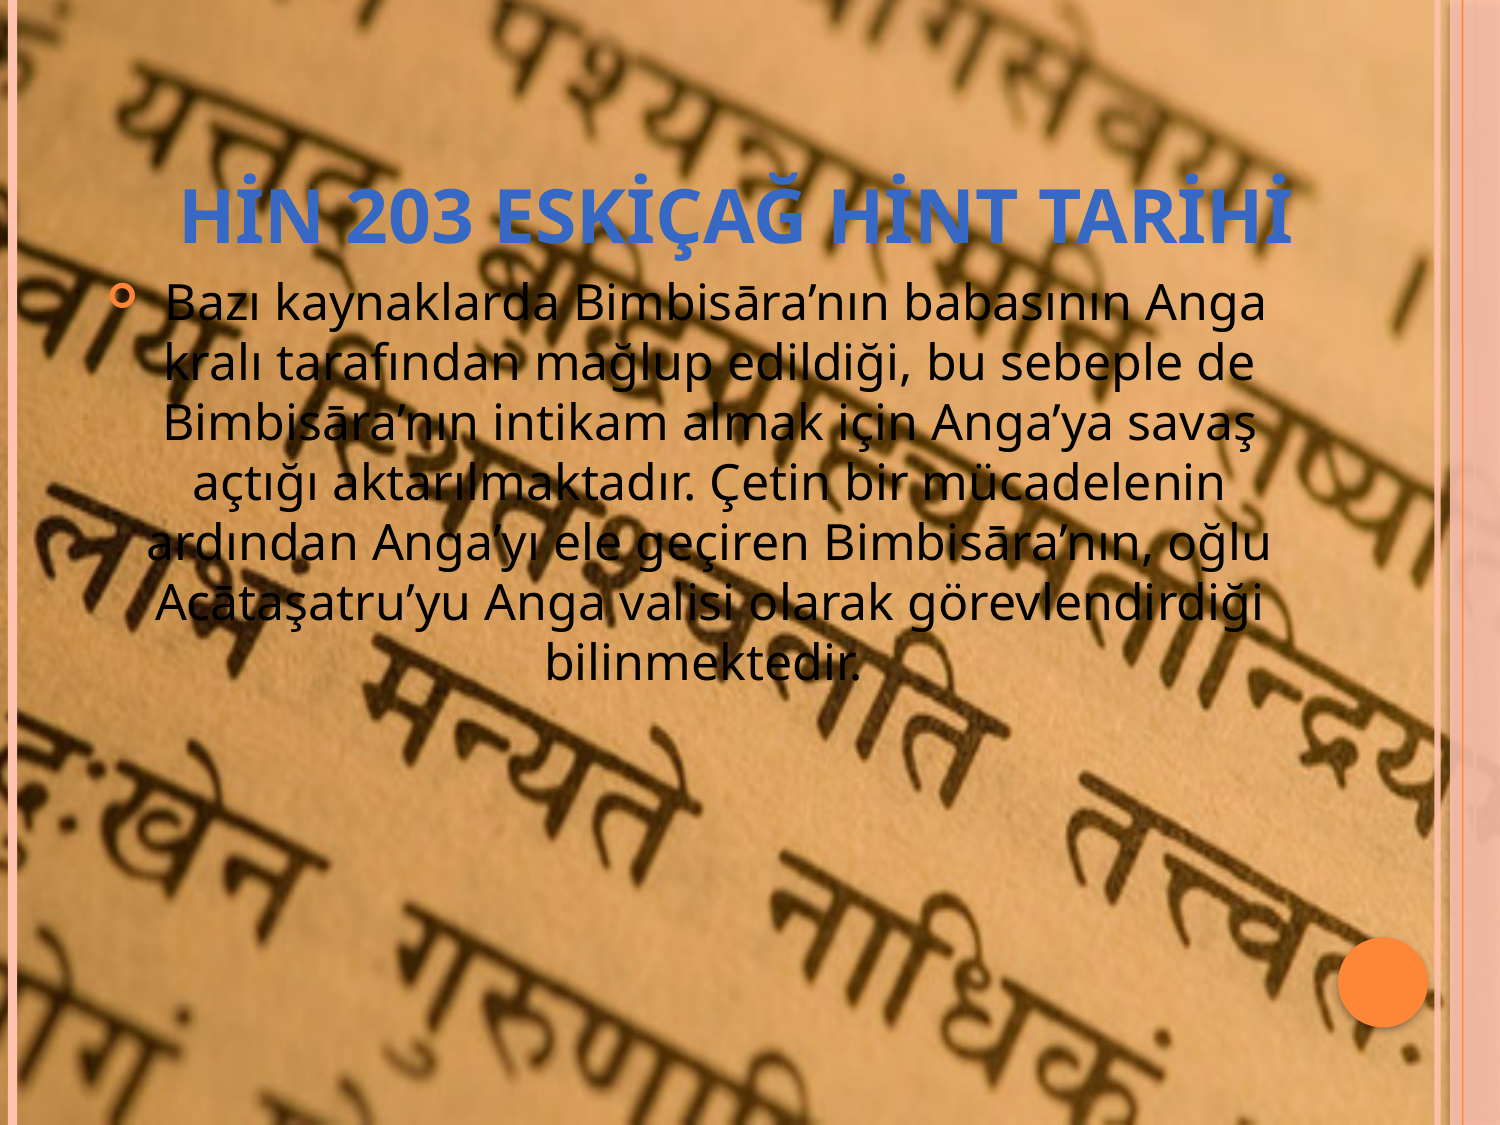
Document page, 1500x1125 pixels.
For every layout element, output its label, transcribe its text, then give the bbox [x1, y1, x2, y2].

title Hin 203 eskiçağ hint tarihi [123, 78, 1349, 266]
text_box [100, 90, 1326, 278]
picture [1441, 0, 1449, 1125]
picture [18, 0, 1434, 1125]
picture [0, 0, 7, 1125]
list Bazı kaynaklarda Bimbisāra’nın babasının Anga kralı tarafından mağlup edildiği, bu sebeple de Bimbisāra’nın intikam almak için Anga’ya savaş açtığı aktarılmaktadır. Çetin bir mücadelenin ardından Anga’yı ele geçiren Bimbisāra’nın, oğlu Acātaşatru’yu Anga valisi olarak görevlendirdiği bilinmektedir. [75, 262, 1300, 1062]
